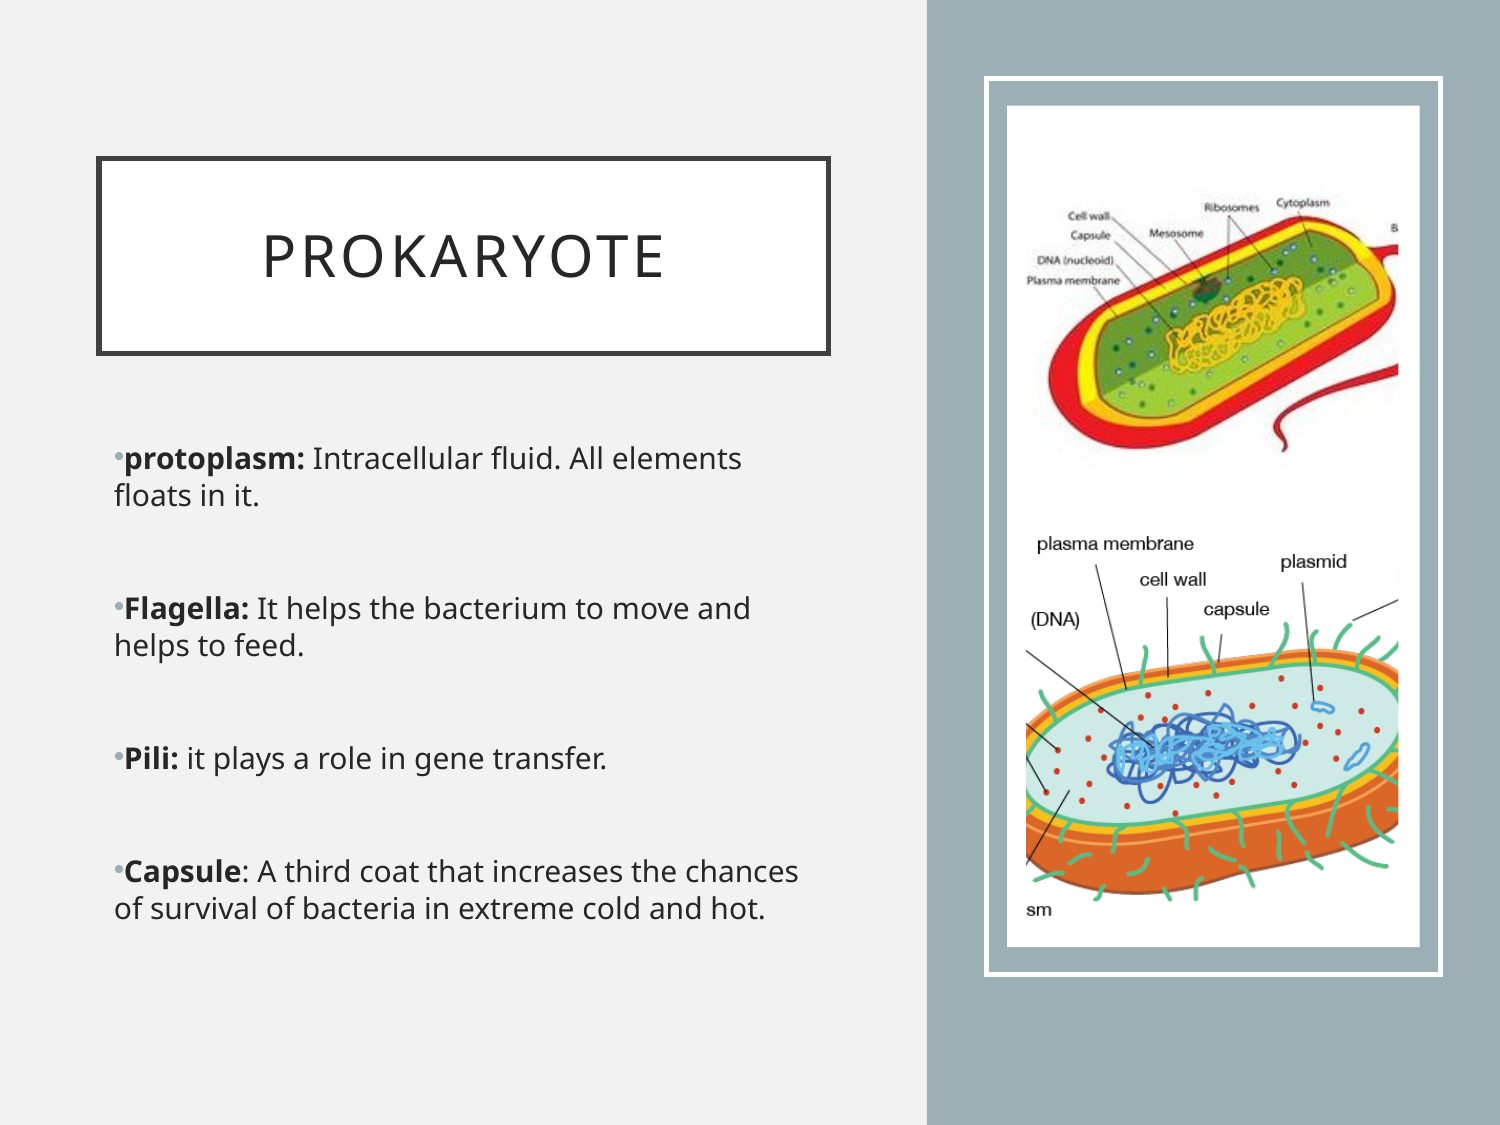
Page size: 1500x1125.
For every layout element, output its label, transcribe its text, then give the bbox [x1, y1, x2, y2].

text_box [986, 78, 1441, 975]
title Prokaryote [96, 156, 831, 356]
picture [1026, 533, 1399, 920]
text_box protoplasm: Intracellular fluid. All elements floats in it. Flagella: It helps the bacterium to move and helps to feed. Pili: it plays a role in gene transfer. Capsule: A third coat that increases the chances of survival of bacteria in extreme cold and hot. [98, 432, 828, 942]
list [1026, 134, 1399, 521]
text_box [1006, 105, 1421, 948]
text_box [926, 0, 1500, 1125]
